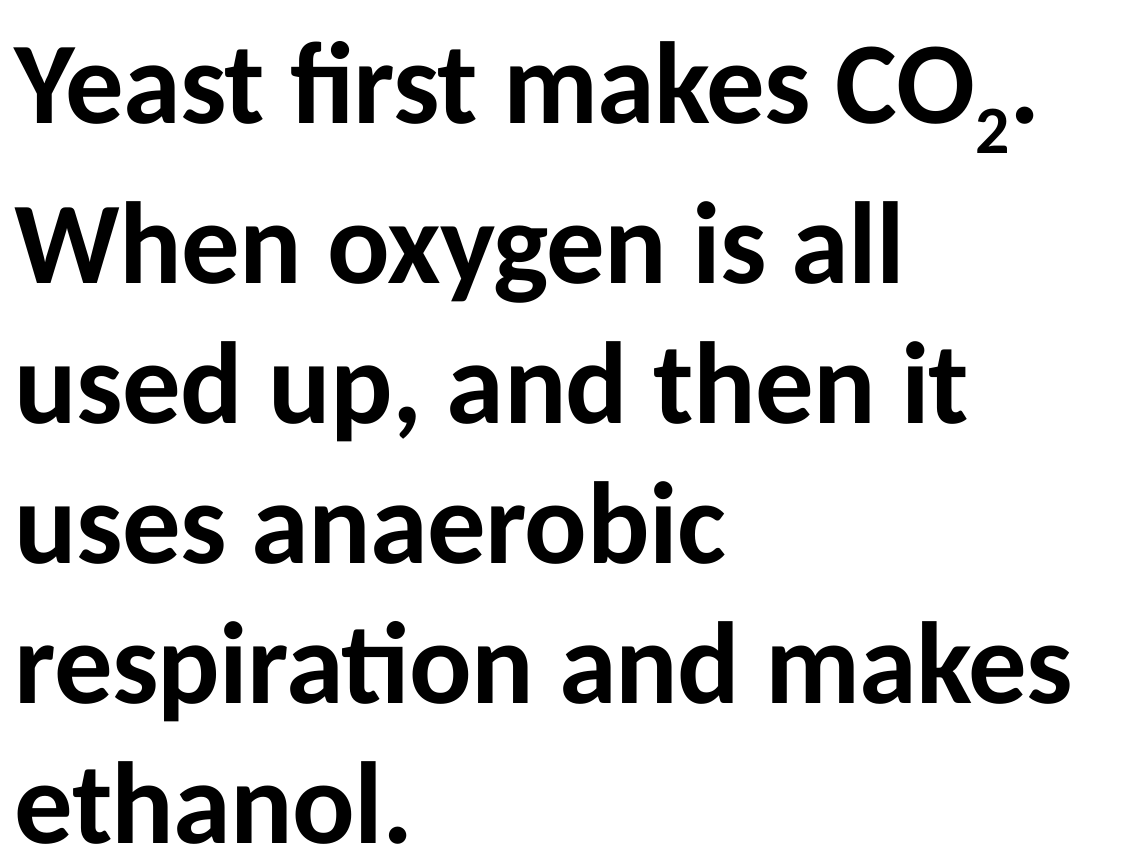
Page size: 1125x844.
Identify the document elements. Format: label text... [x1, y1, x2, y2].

text_box Yeast first makes CO2. When oxygen is all used up, and then it uses anaerobic respiration and makes ethanol. [0, 0, 1125, 844]
